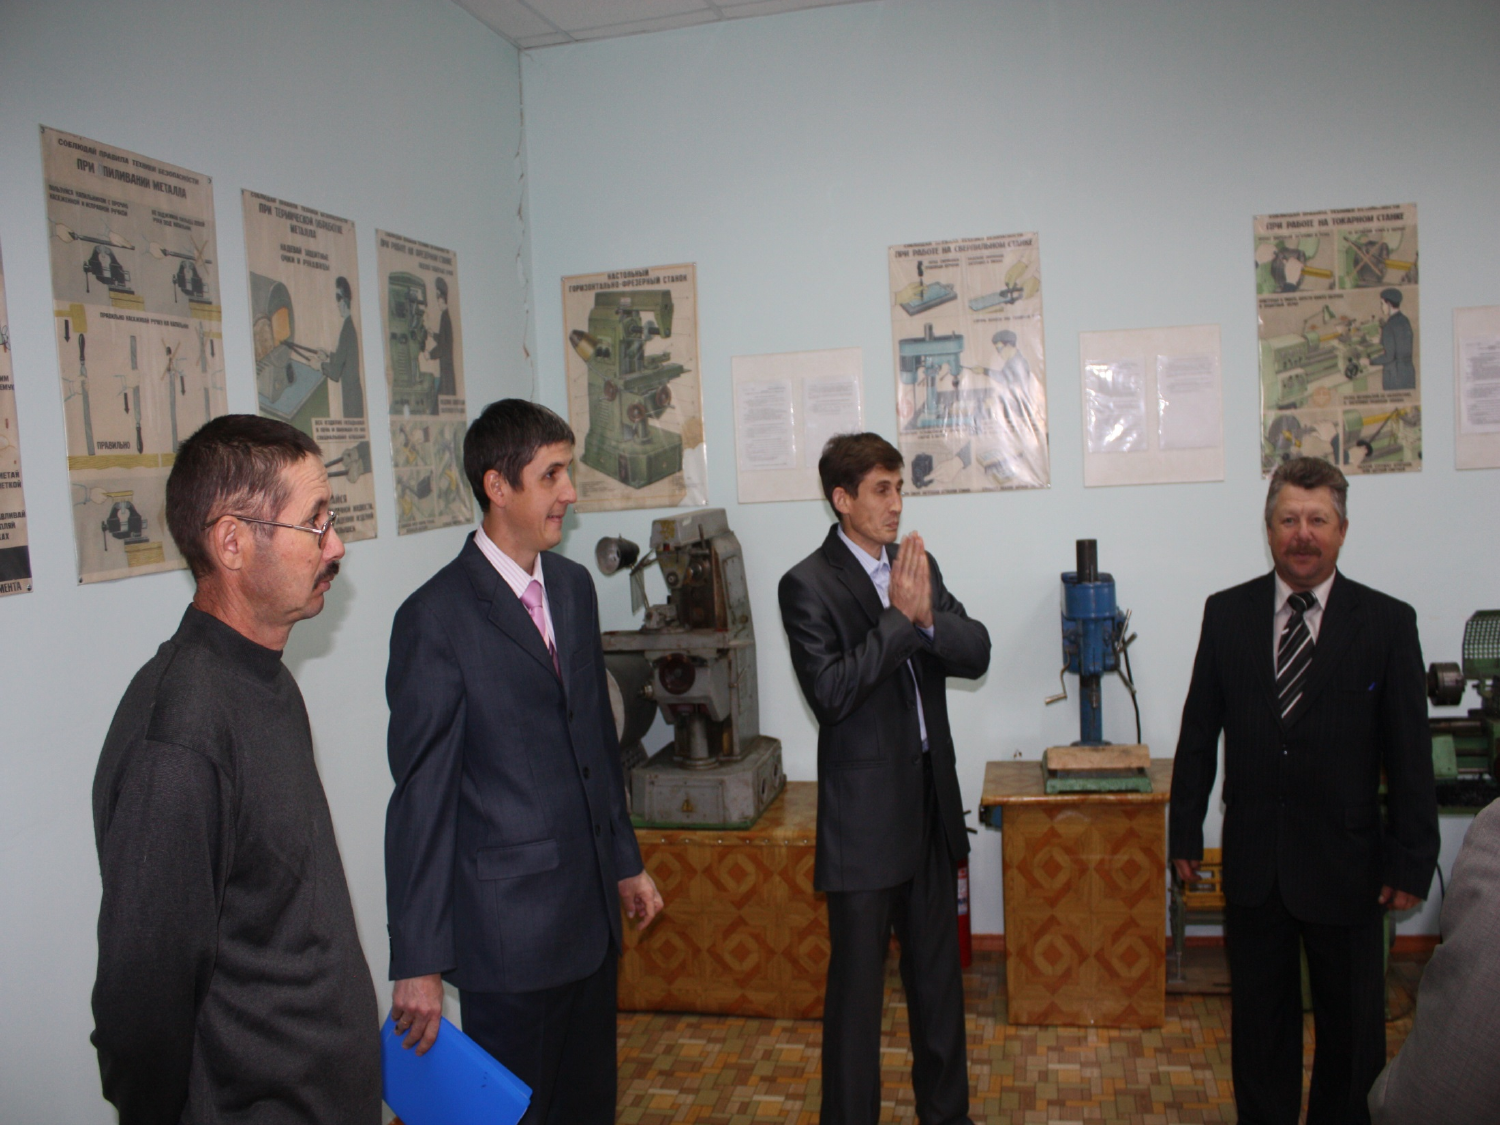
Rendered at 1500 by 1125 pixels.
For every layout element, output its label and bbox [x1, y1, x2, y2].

list [0, 0, 1500, 1125]
